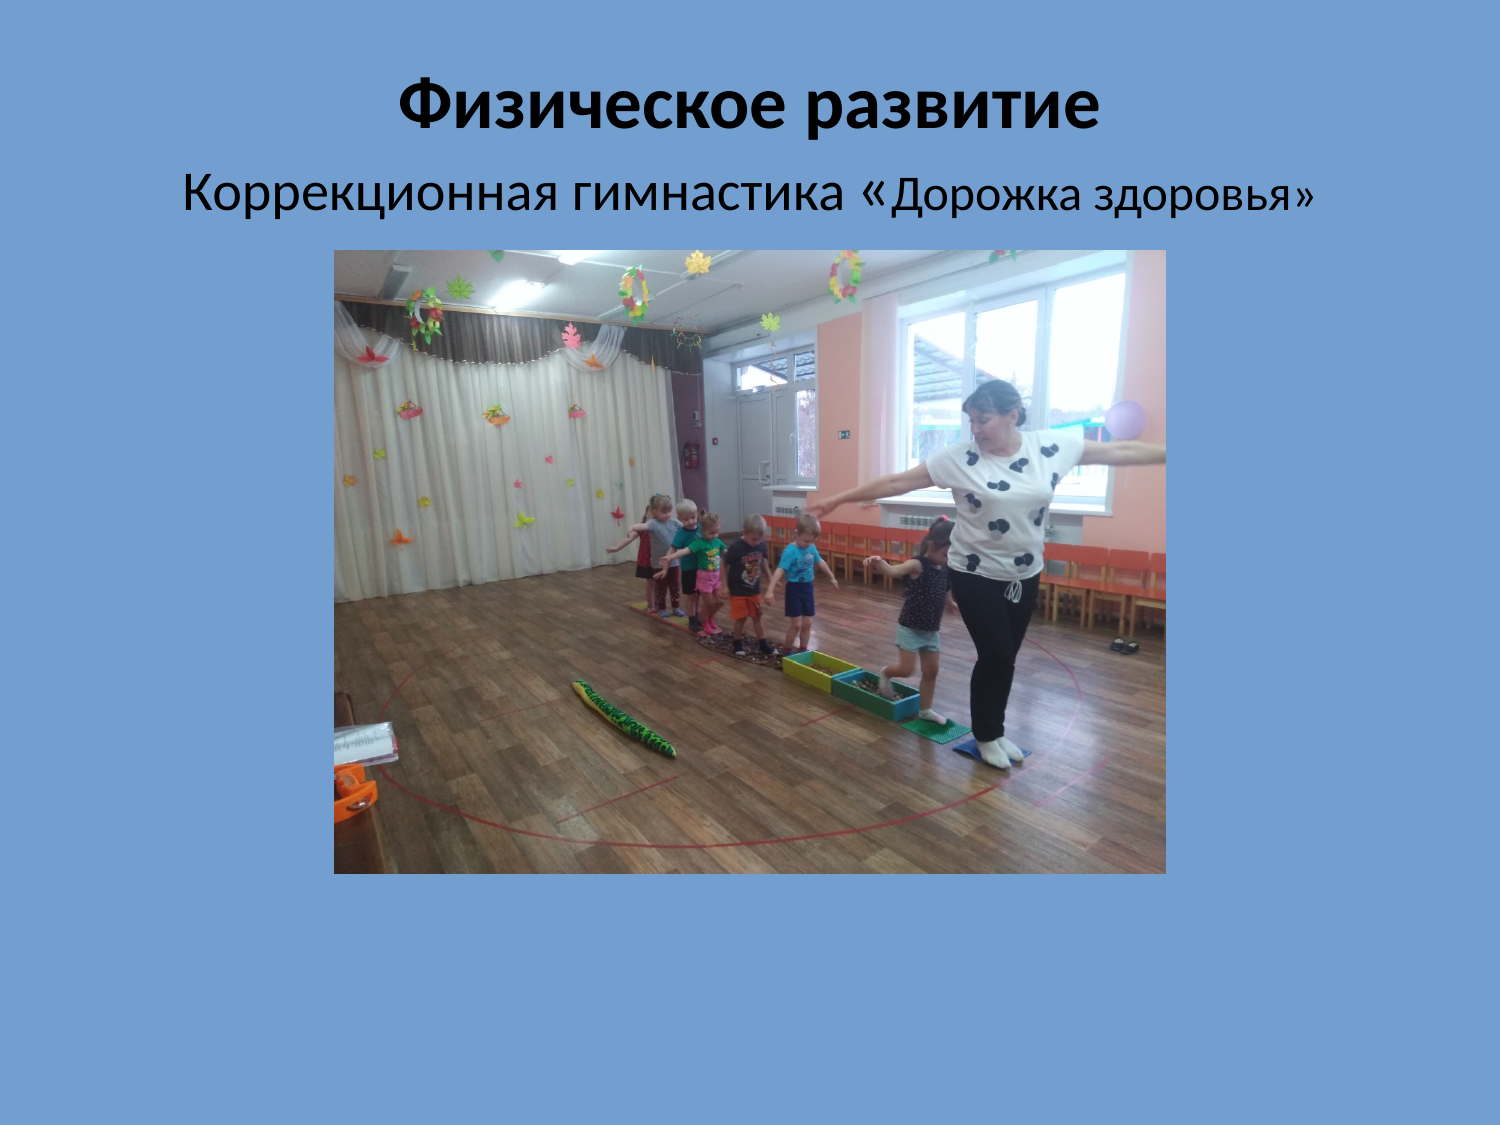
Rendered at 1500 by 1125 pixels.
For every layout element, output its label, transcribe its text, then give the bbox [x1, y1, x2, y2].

picture [334, 250, 1166, 875]
title Физическое развитие Коррекционная гимнастика «Дорожка здоровья» [75, 45, 1425, 233]
